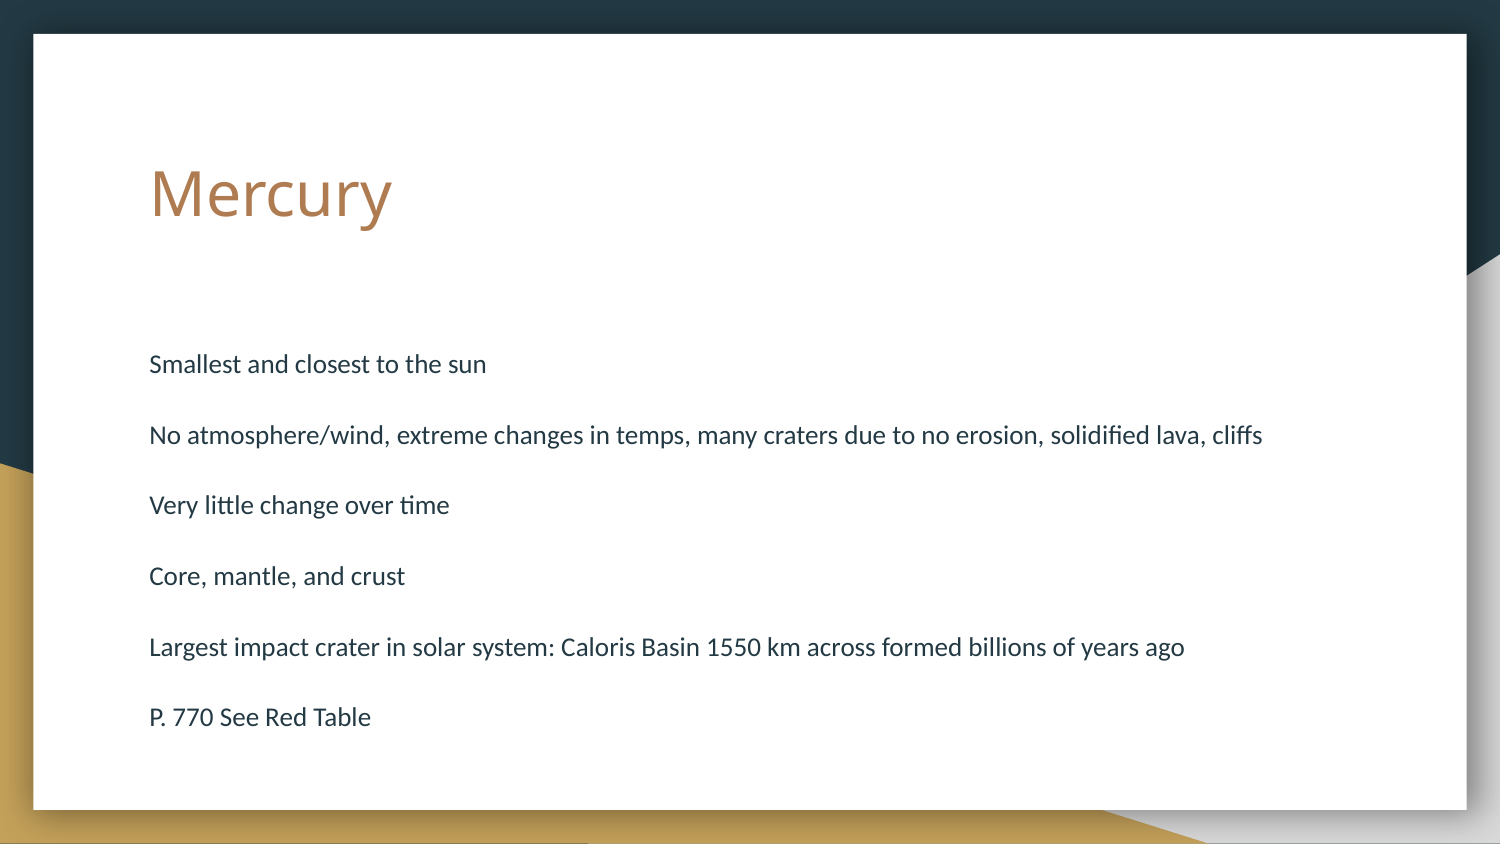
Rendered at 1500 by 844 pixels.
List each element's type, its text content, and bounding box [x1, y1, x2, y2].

title Mercury [134, 138, 1366, 296]
list Smallest and closest to the sun No atmosphere/wind, extreme changes in temps, many craters due to no erosion, solidified lava, cliffs Very little change over time Core, mantle, and crust Largest impact crater in solar system: Caloris Basin 1550 km across formed billions of years ago P. 770 See Red Table [134, 326, 1366, 729]
